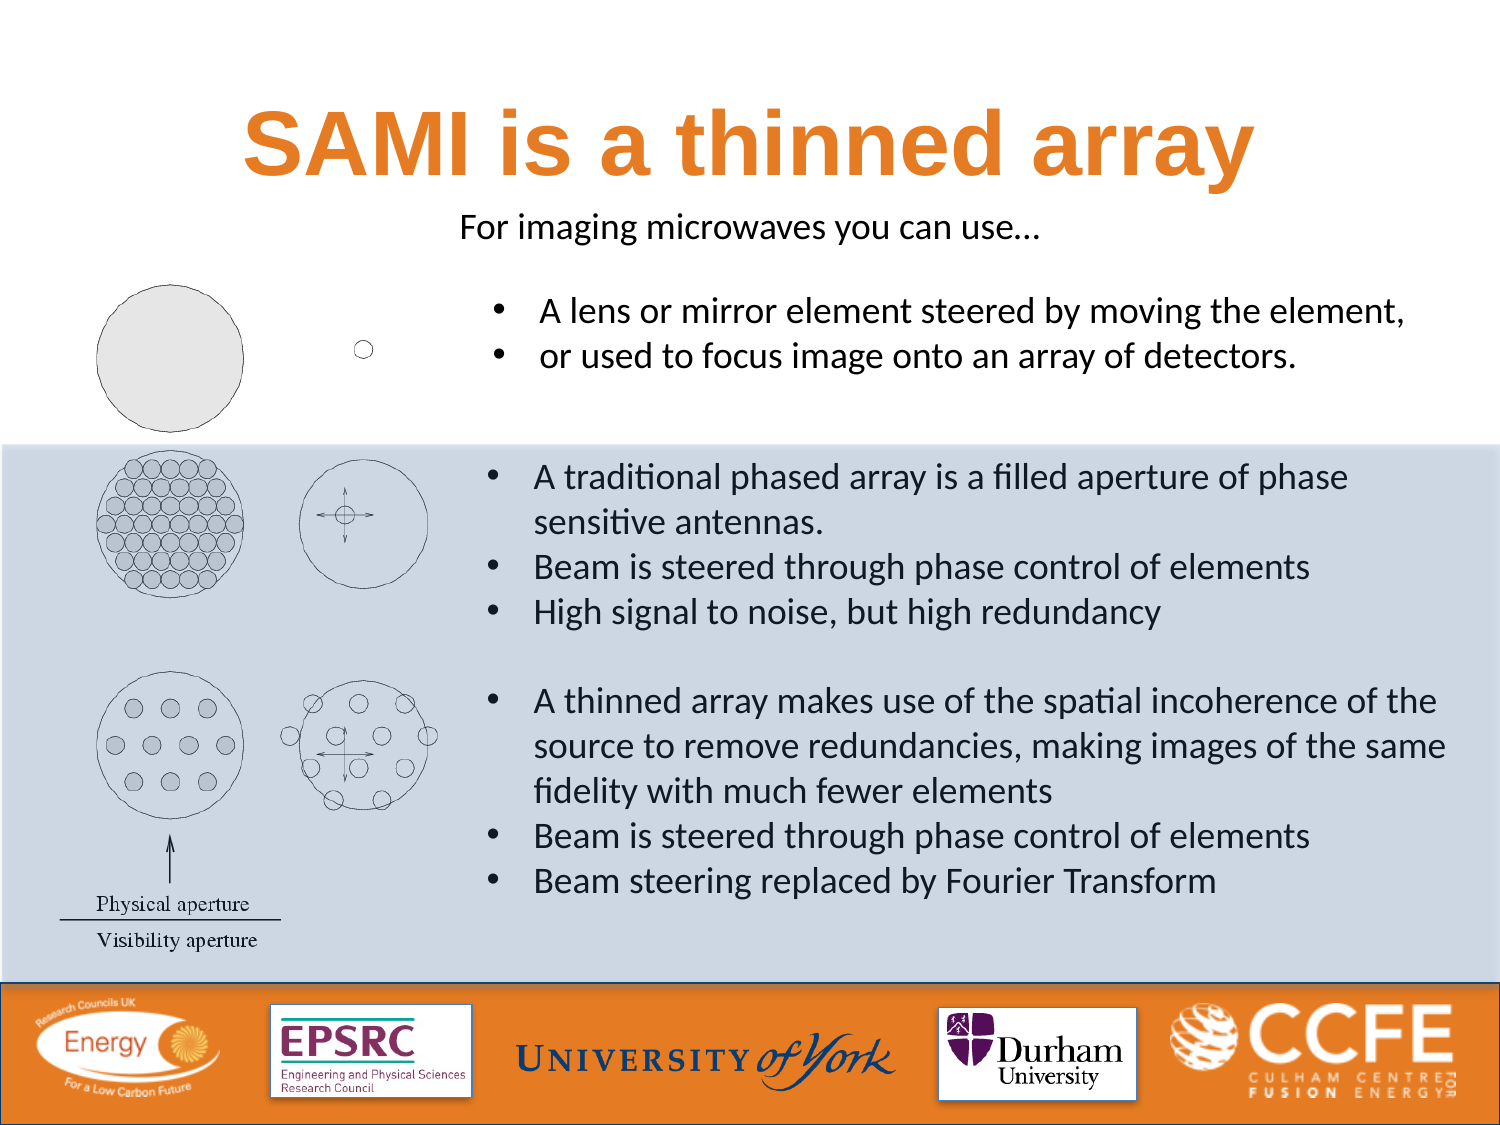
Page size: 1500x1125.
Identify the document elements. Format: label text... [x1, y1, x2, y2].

text_box For imaging microwaves you can use… [444, 194, 1056, 255]
picture [35, 998, 220, 1097]
picture [1, 269, 473, 953]
picture [947, 1013, 1123, 1090]
text_box A lens or mirror element steered by moving the element, or used to focus image onto an array of detectors. [477, 278, 1500, 384]
picture [514, 1032, 896, 1092]
picture [281, 1018, 465, 1092]
text_box [1, 444, 1500, 991]
title SAMI is a thinned array [75, 45, 1425, 233]
picture [1170, 1003, 1456, 1098]
